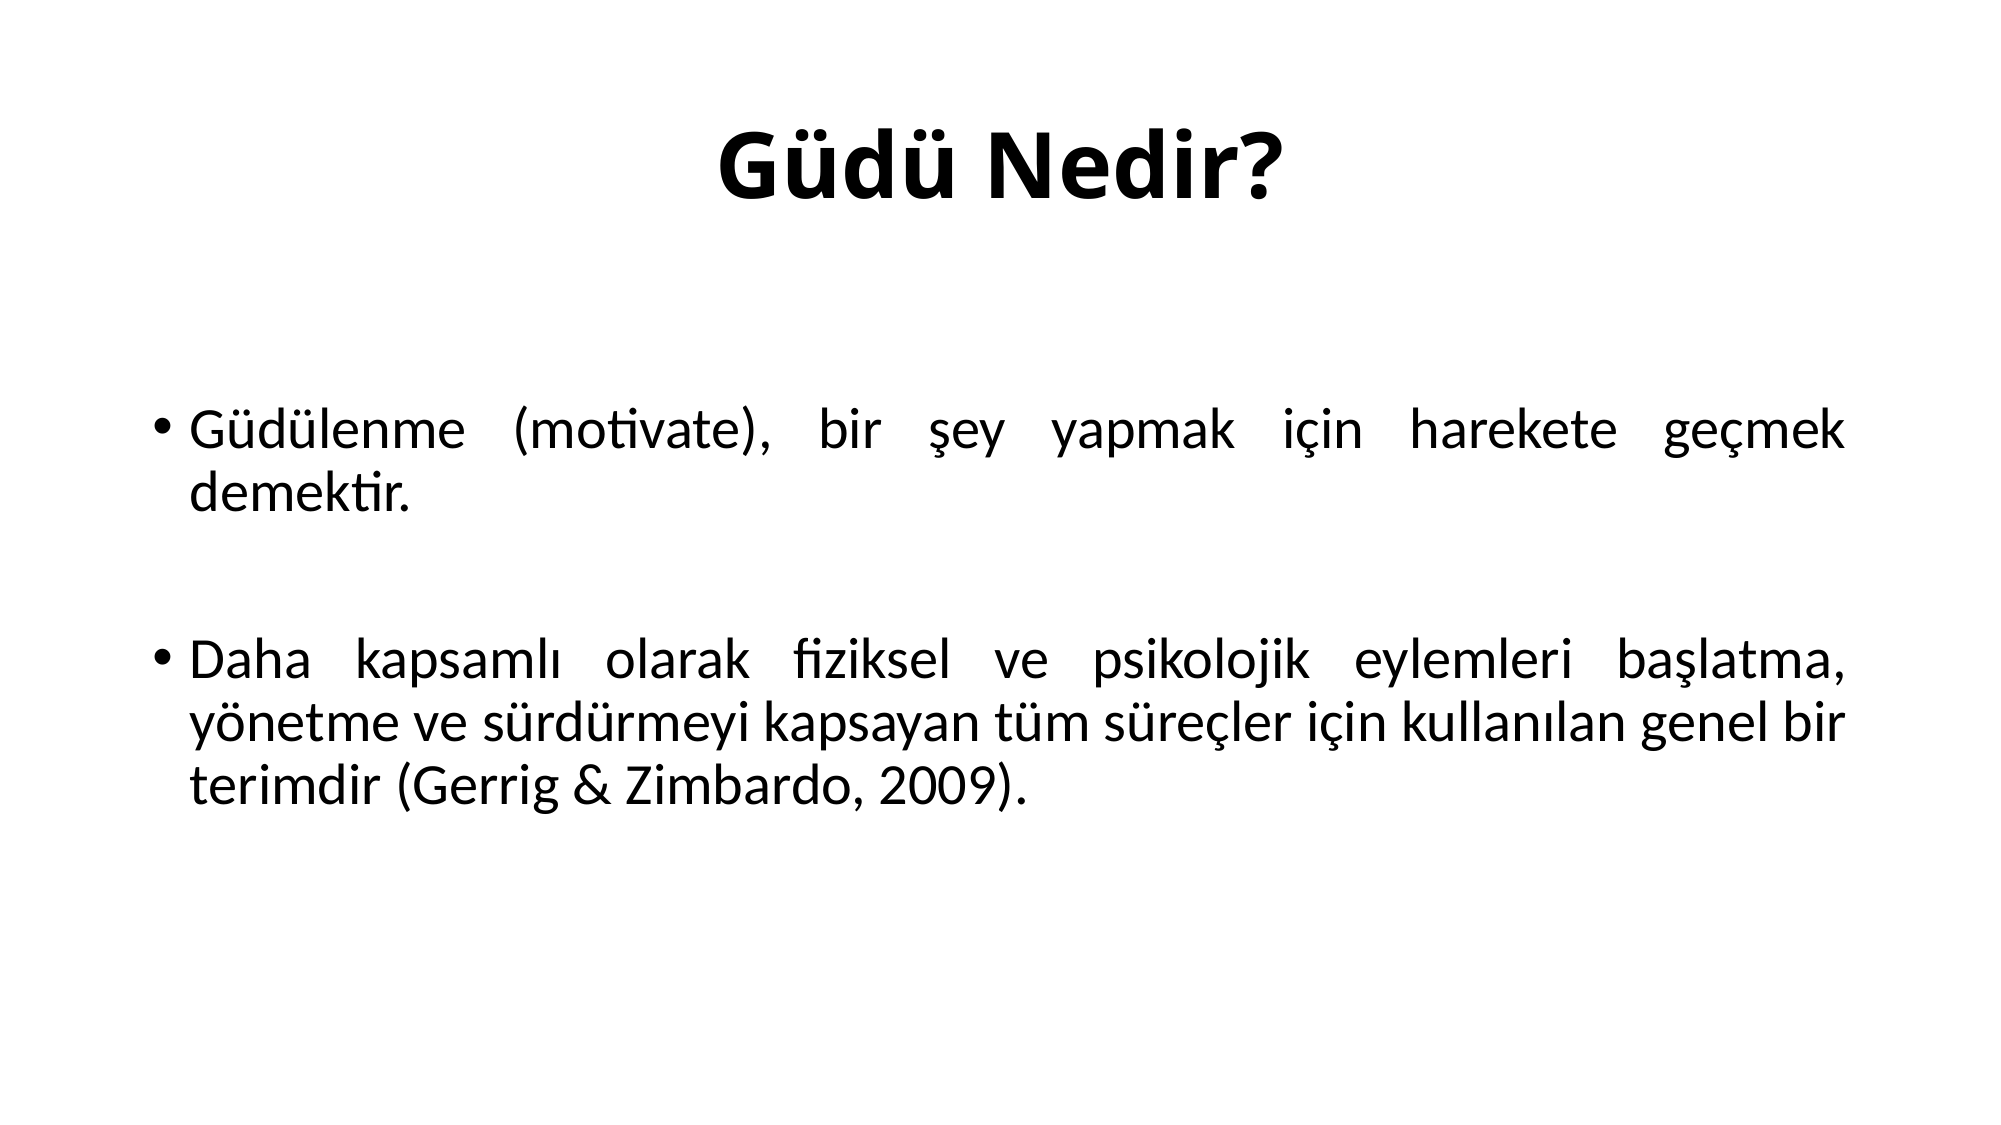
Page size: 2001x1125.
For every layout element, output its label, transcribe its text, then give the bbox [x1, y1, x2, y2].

list Güdülenme (motivate), bir şey yapmak için harekete geçmek demektir. Daha kapsamlı olarak fiziksel ve psikolojik eylemleri başlatma, yönetme ve sürdürmeyi kapsayan tüm süreçler için kullanılan genel bir terimdir (Gerrig & Zimbardo, 2009). [137, 299, 1863, 1014]
title Güdü Nedir? [137, 59, 1863, 278]
